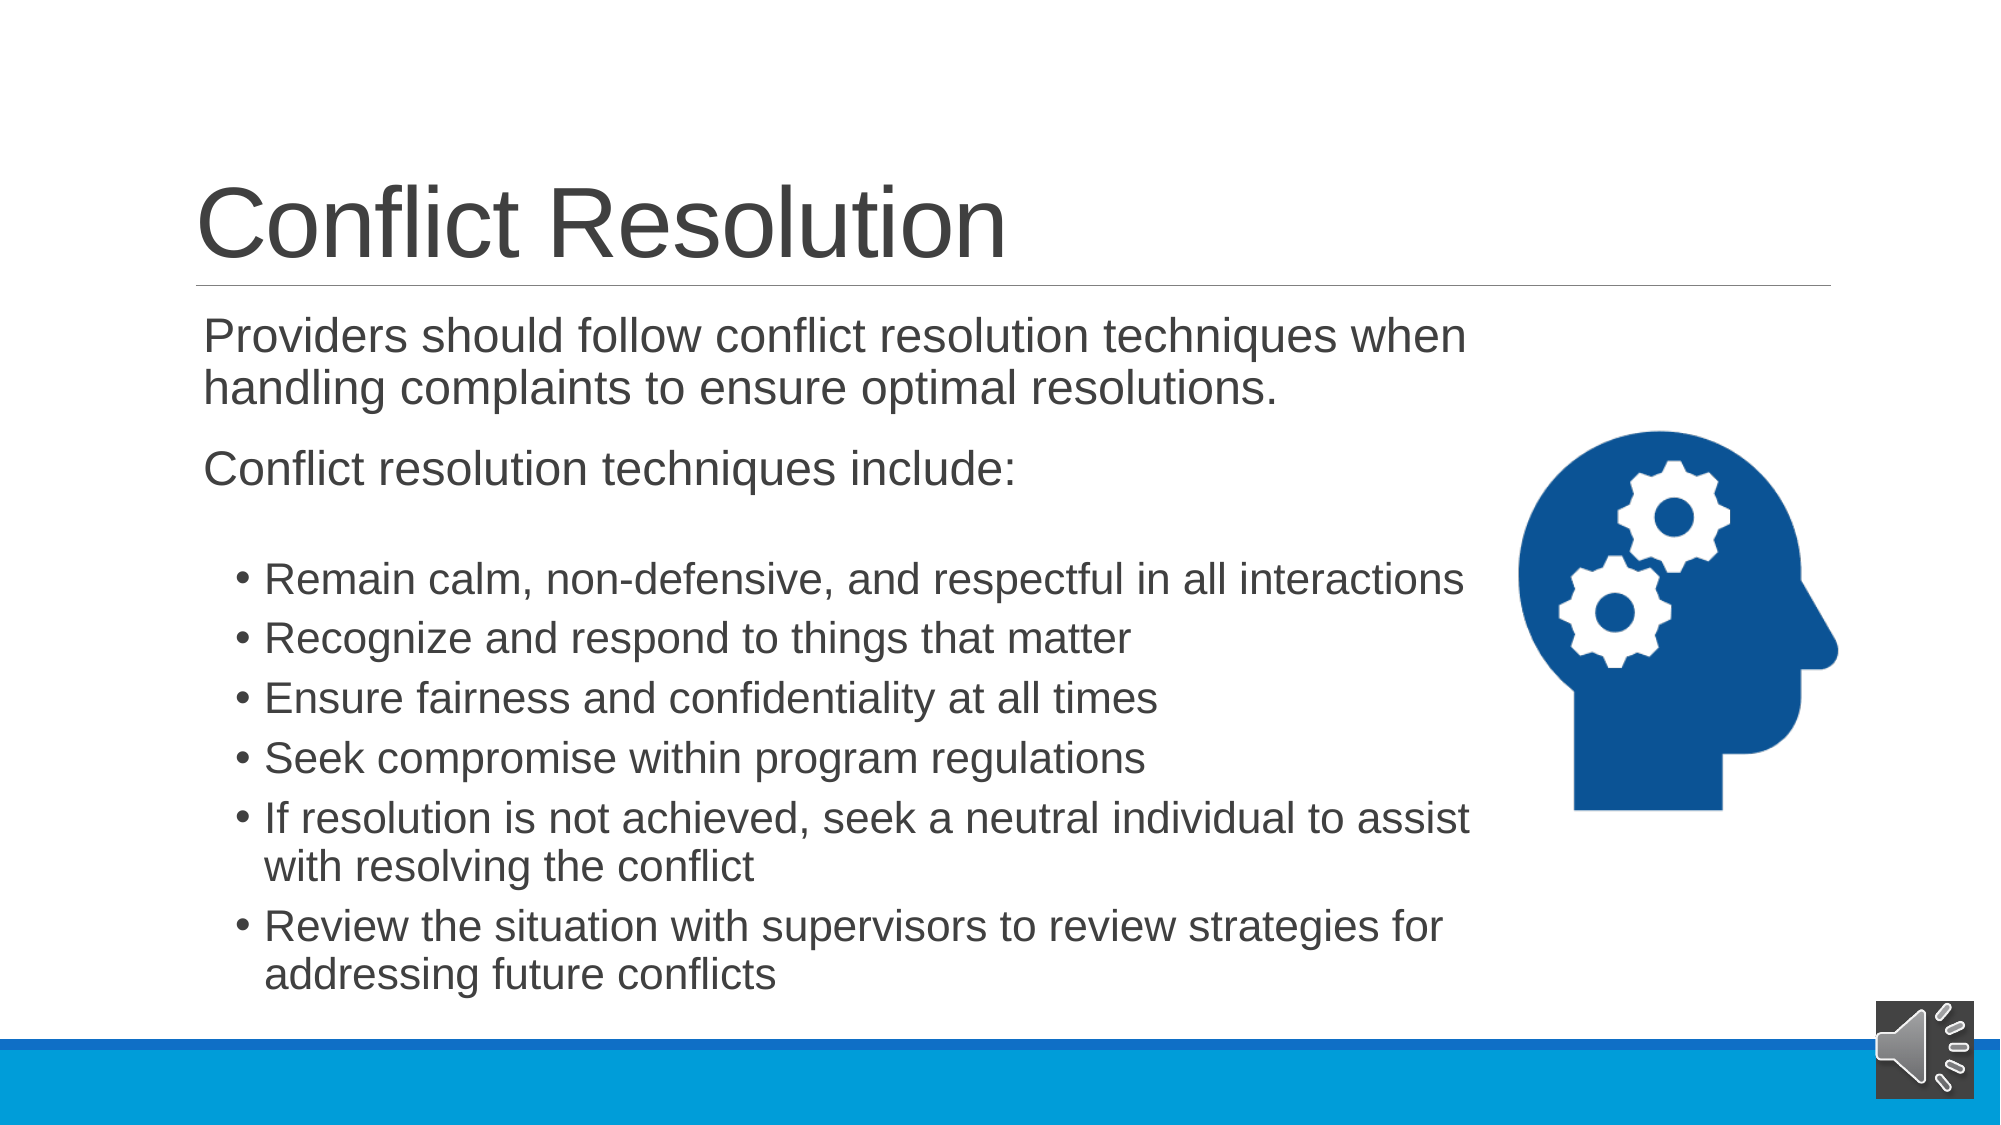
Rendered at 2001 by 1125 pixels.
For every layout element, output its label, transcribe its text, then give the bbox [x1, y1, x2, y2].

picture [1874, 999, 1976, 1098]
title Conflict Resolution [180, 47, 1904, 285]
picture [1453, 404, 1905, 856]
list Providers should follow conflict resolution techniques when handling complaints to ensure optimal resolutions. Conflict resolution techniques include: Remain calm, non-defensive, and respectful in all interactions Recognize and respond to things that matter Ensure fairness and confidentiality at all times Seek compromise within program regulations If resolution is not achieved, seek a neutral individual to assist with resolving the conflict Review the situation with supervisors to review strategies for addressing future conflicts [203, 302, 1483, 1060]
